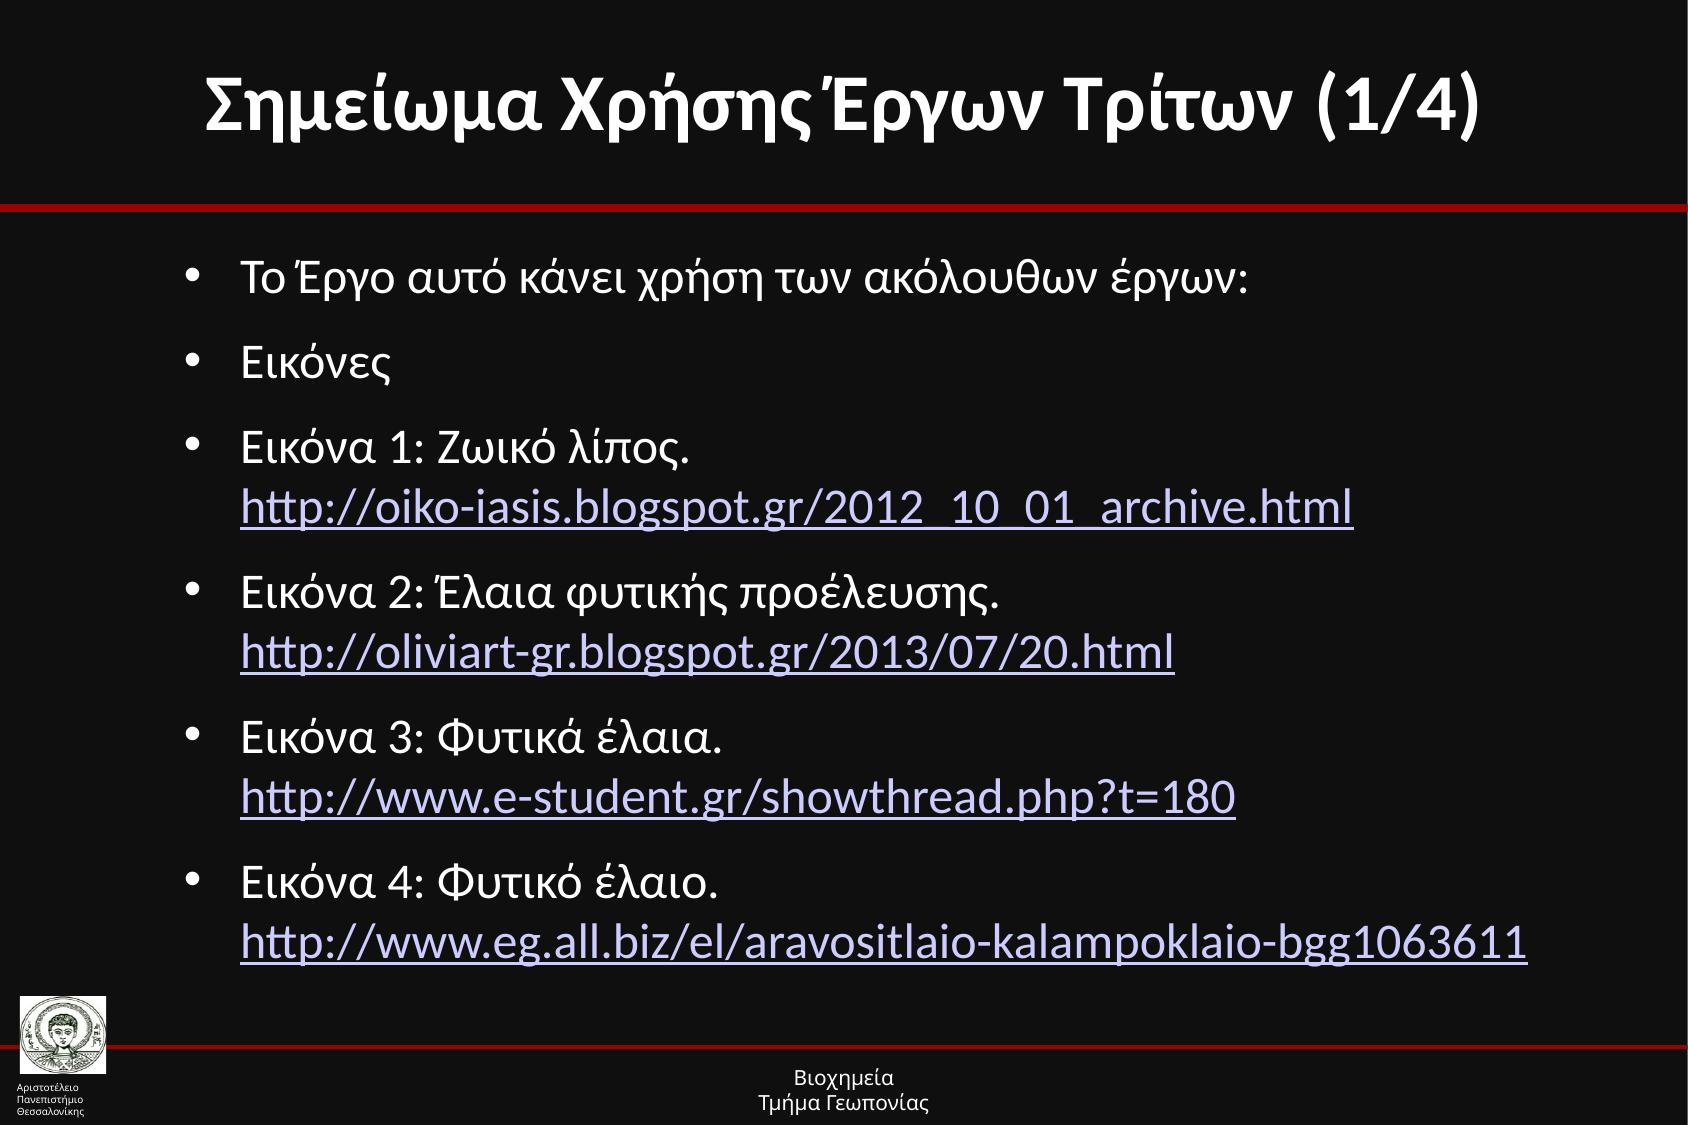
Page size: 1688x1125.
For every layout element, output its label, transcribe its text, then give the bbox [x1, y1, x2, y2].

list Το Έργο αυτό κάνει χρήση των ακόλουθων έργων: Εικόνες Εικόνα 1: Ζωικό λίπος. http://oiko-iasis.blogspot.gr/2012_10_01_archive.html Εικόνα 2: Έλαια φυτικής προέλευσης. http://oliviart-gr.blogspot.gr/2013/07/20.html Εικόνα 3: Φυτικά έλαια. http://www.e-student.gr/showthread.php?t=180 Εικόνα 4: Φυτικό έλαιο. http://www.eg.all.biz/el/aravositlaio-kalampoklaio-bgg1063611 [168, 235, 1577, 1048]
picture [19, 996, 107, 1074]
title Σημείωμα Χρήσης Έργων Τρίτων (1/4) [168, 3, 1519, 192]
